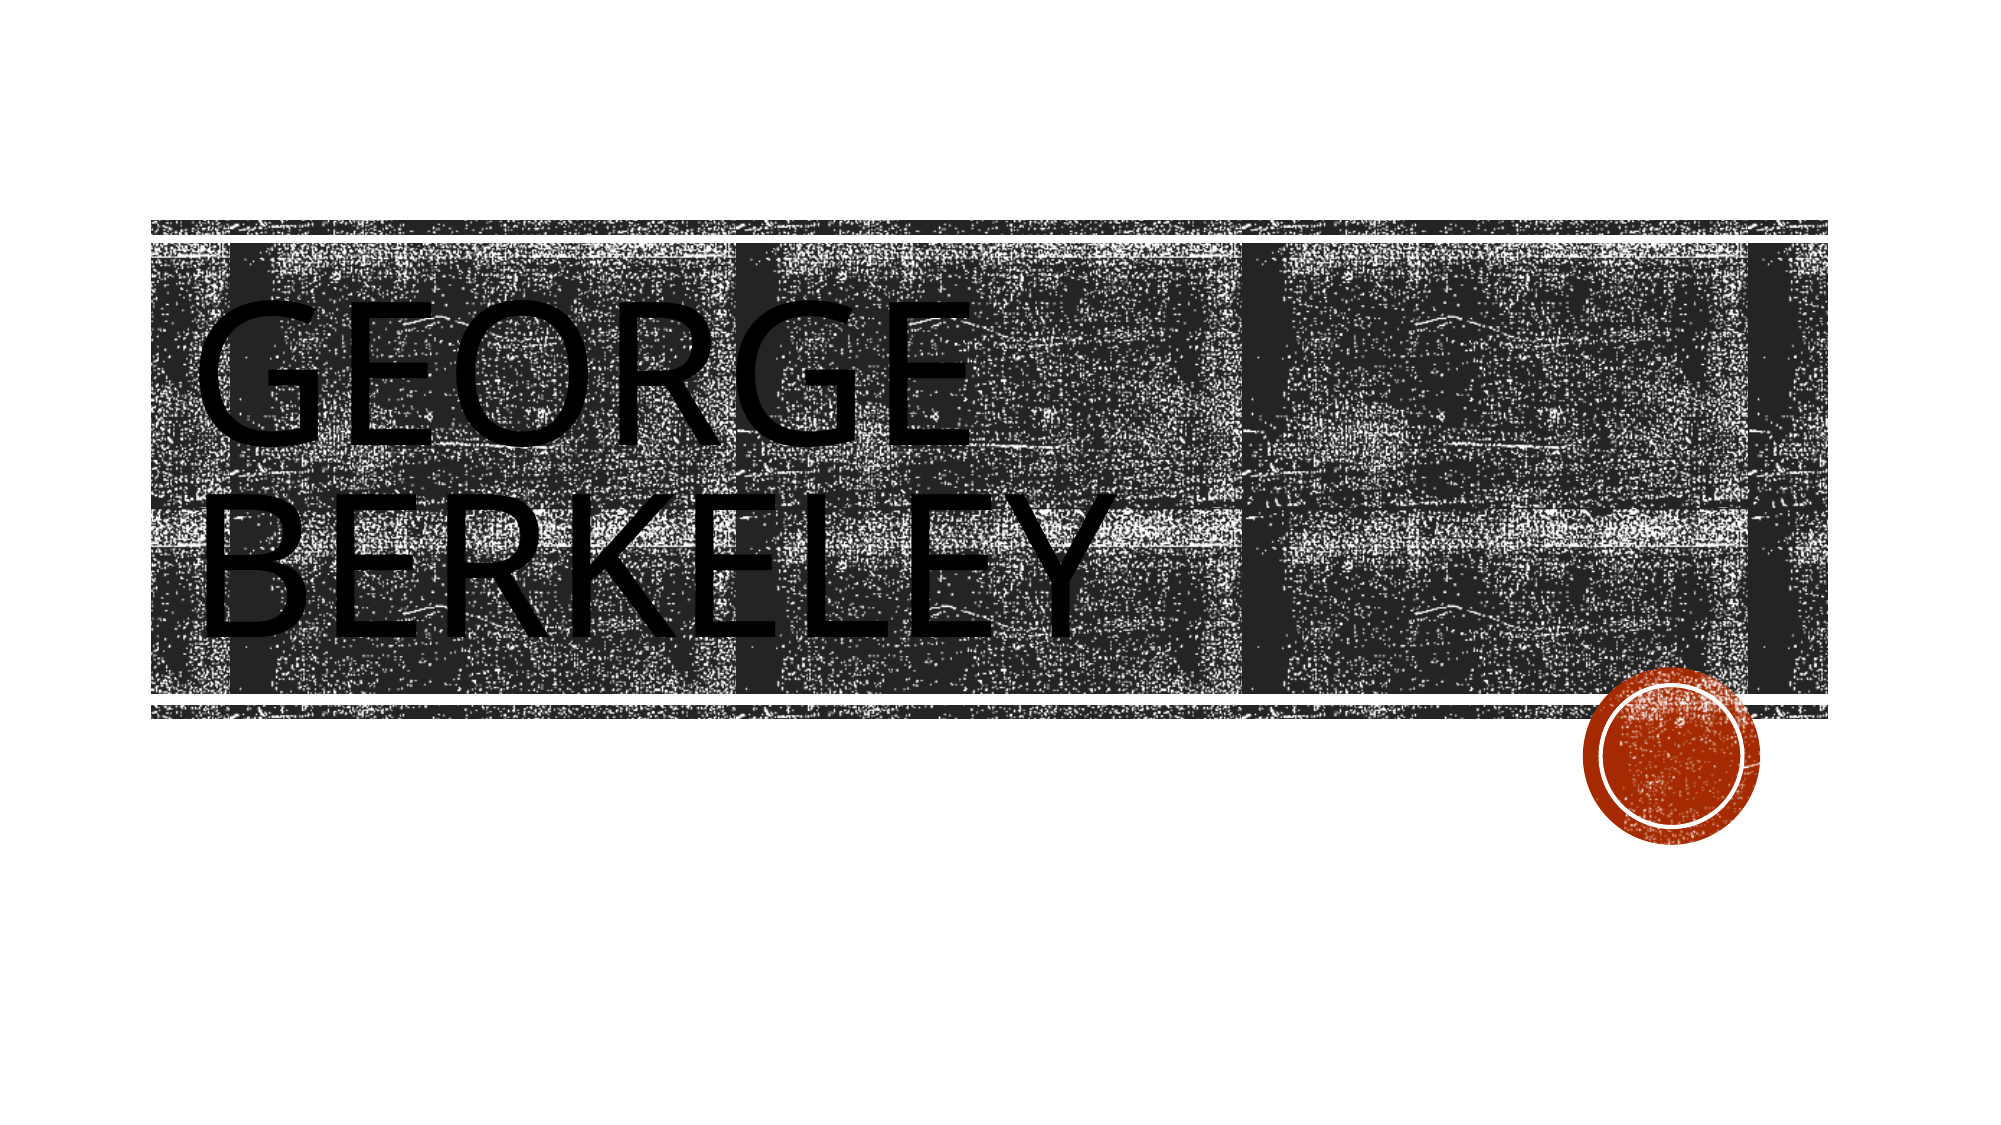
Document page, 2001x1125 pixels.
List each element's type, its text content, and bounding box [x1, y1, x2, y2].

title GEORGE BERKELEY [172, 234, 1808, 733]
